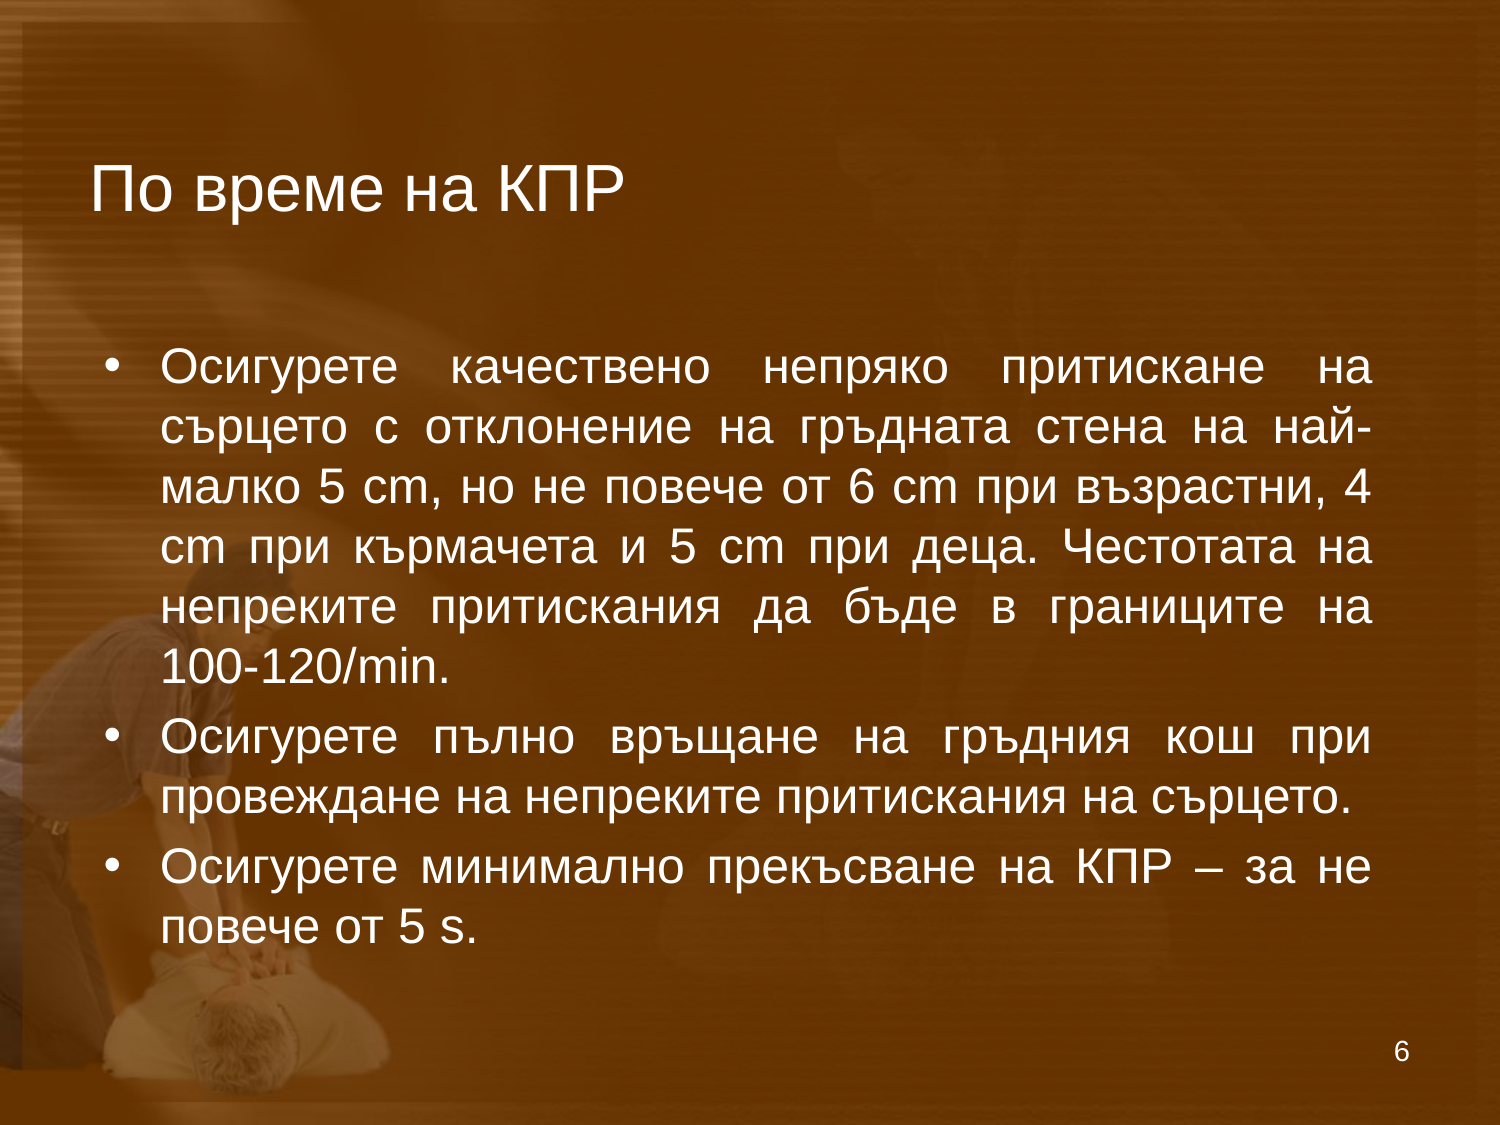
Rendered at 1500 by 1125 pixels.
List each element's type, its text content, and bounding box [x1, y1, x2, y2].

slide_number 6 [1074, 1024, 1425, 1103]
list Осигурете качествено непряко притискане на сърцето с отклонение на гръдната стена на най-малко 5 cm, но не повече от 6 cm при възрастни, 4 cm при кърмачета и 5 cm при деца. Честотата на непреките притискания да бъде в границите на 100-120/min. Осигурете пълно връщане на гръдния кош при провеждане на непреките притискания на сърцето. Осигурете минимално прекъсване на КПР – за не повече от 5 s. [88, 326, 1388, 1005]
picture [0, 0, 1500, 1125]
title По време на КПР [74, 45, 1425, 233]
